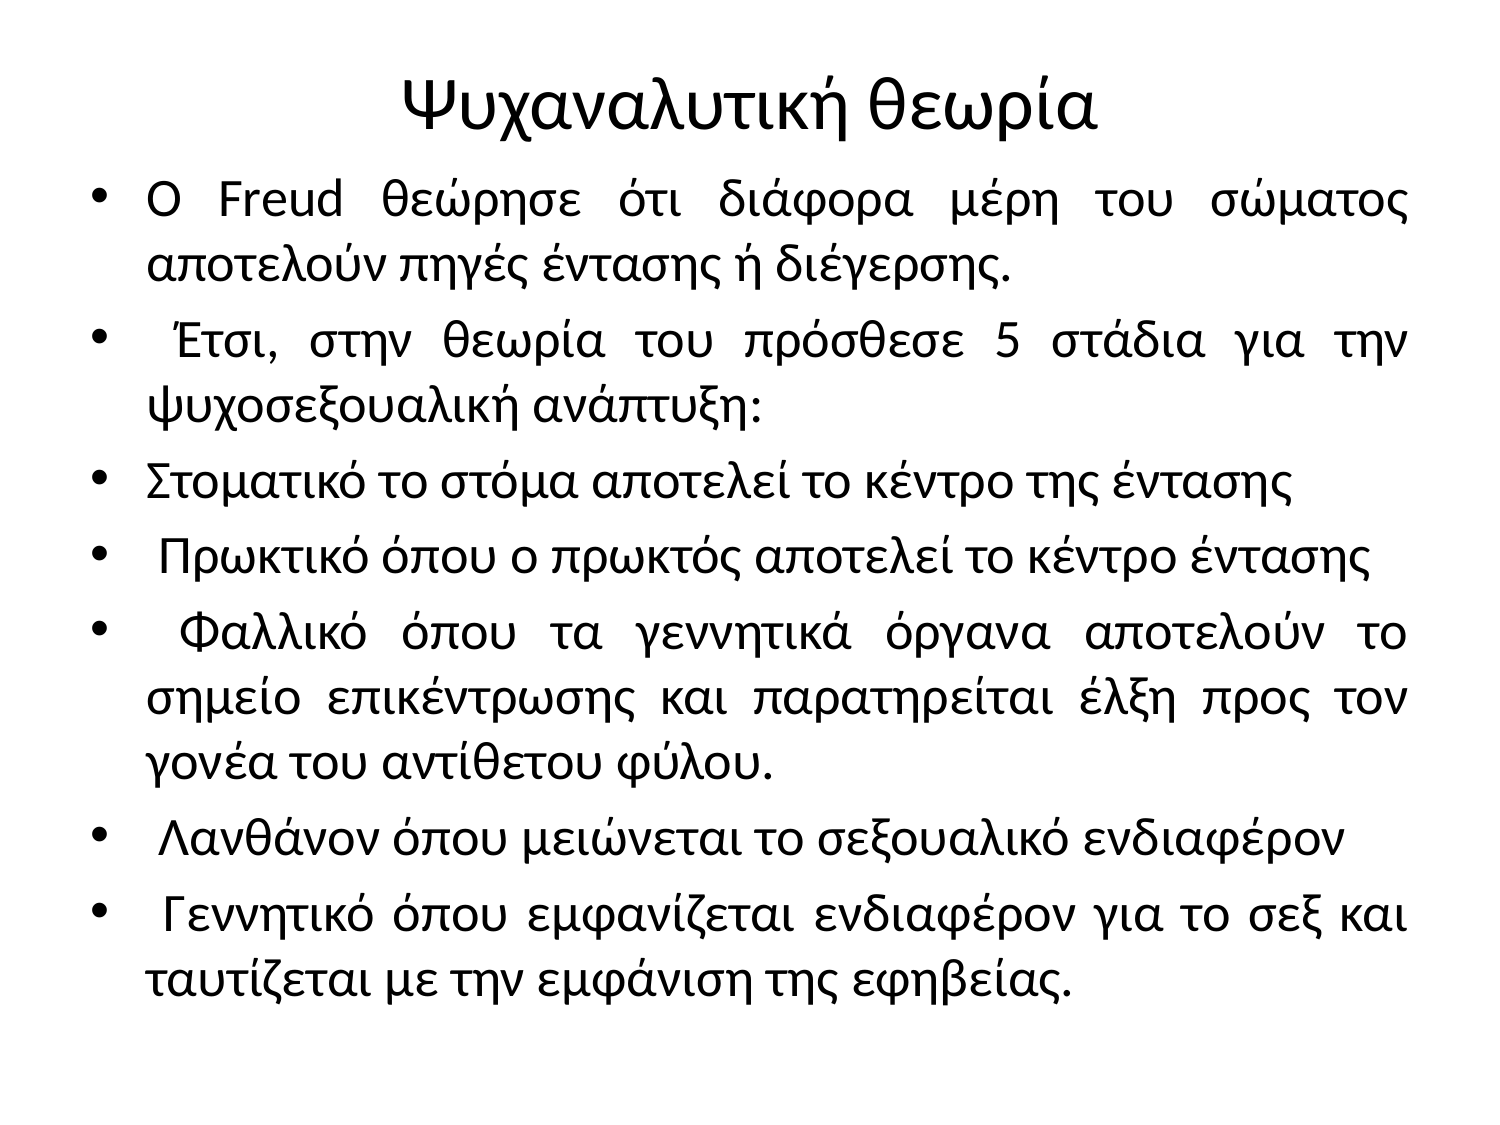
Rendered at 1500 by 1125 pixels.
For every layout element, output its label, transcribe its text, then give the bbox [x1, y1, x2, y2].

list Ο Freud θεώρησε ότι διάφορα μέρη του σώματος αποτελούν πηγές έντασης ή διέγερσης. Έτσι, στην θεωρία του πρόσθεσε 5 στάδια για την ψυχοσεξουαλική ανάπτυξη: Στοματικό το στόμα αποτελεί το κέντρο της έντασης Πρωκτικό όπου ο πρωκτός αποτελεί το κέντρο έντασης Φαλλικό όπου τα γεννητικά όργανα αποτελούν το σημείο επικέντρωσης και παρατηρείται έλξη προς τον γονέα του αντίθετου φύλου. Λανθάνον όπου μειώνεται το σεξουαλικό ενδιαφέρον Γεννητικό όπου εμφανίζεται ενδιαφέρον για το σεξ και ταυτίζεται με την εμφάνιση της εφηβείας. [75, 155, 1425, 1125]
title Ψυχαναλυτική θεωρία [75, 45, 1425, 153]
